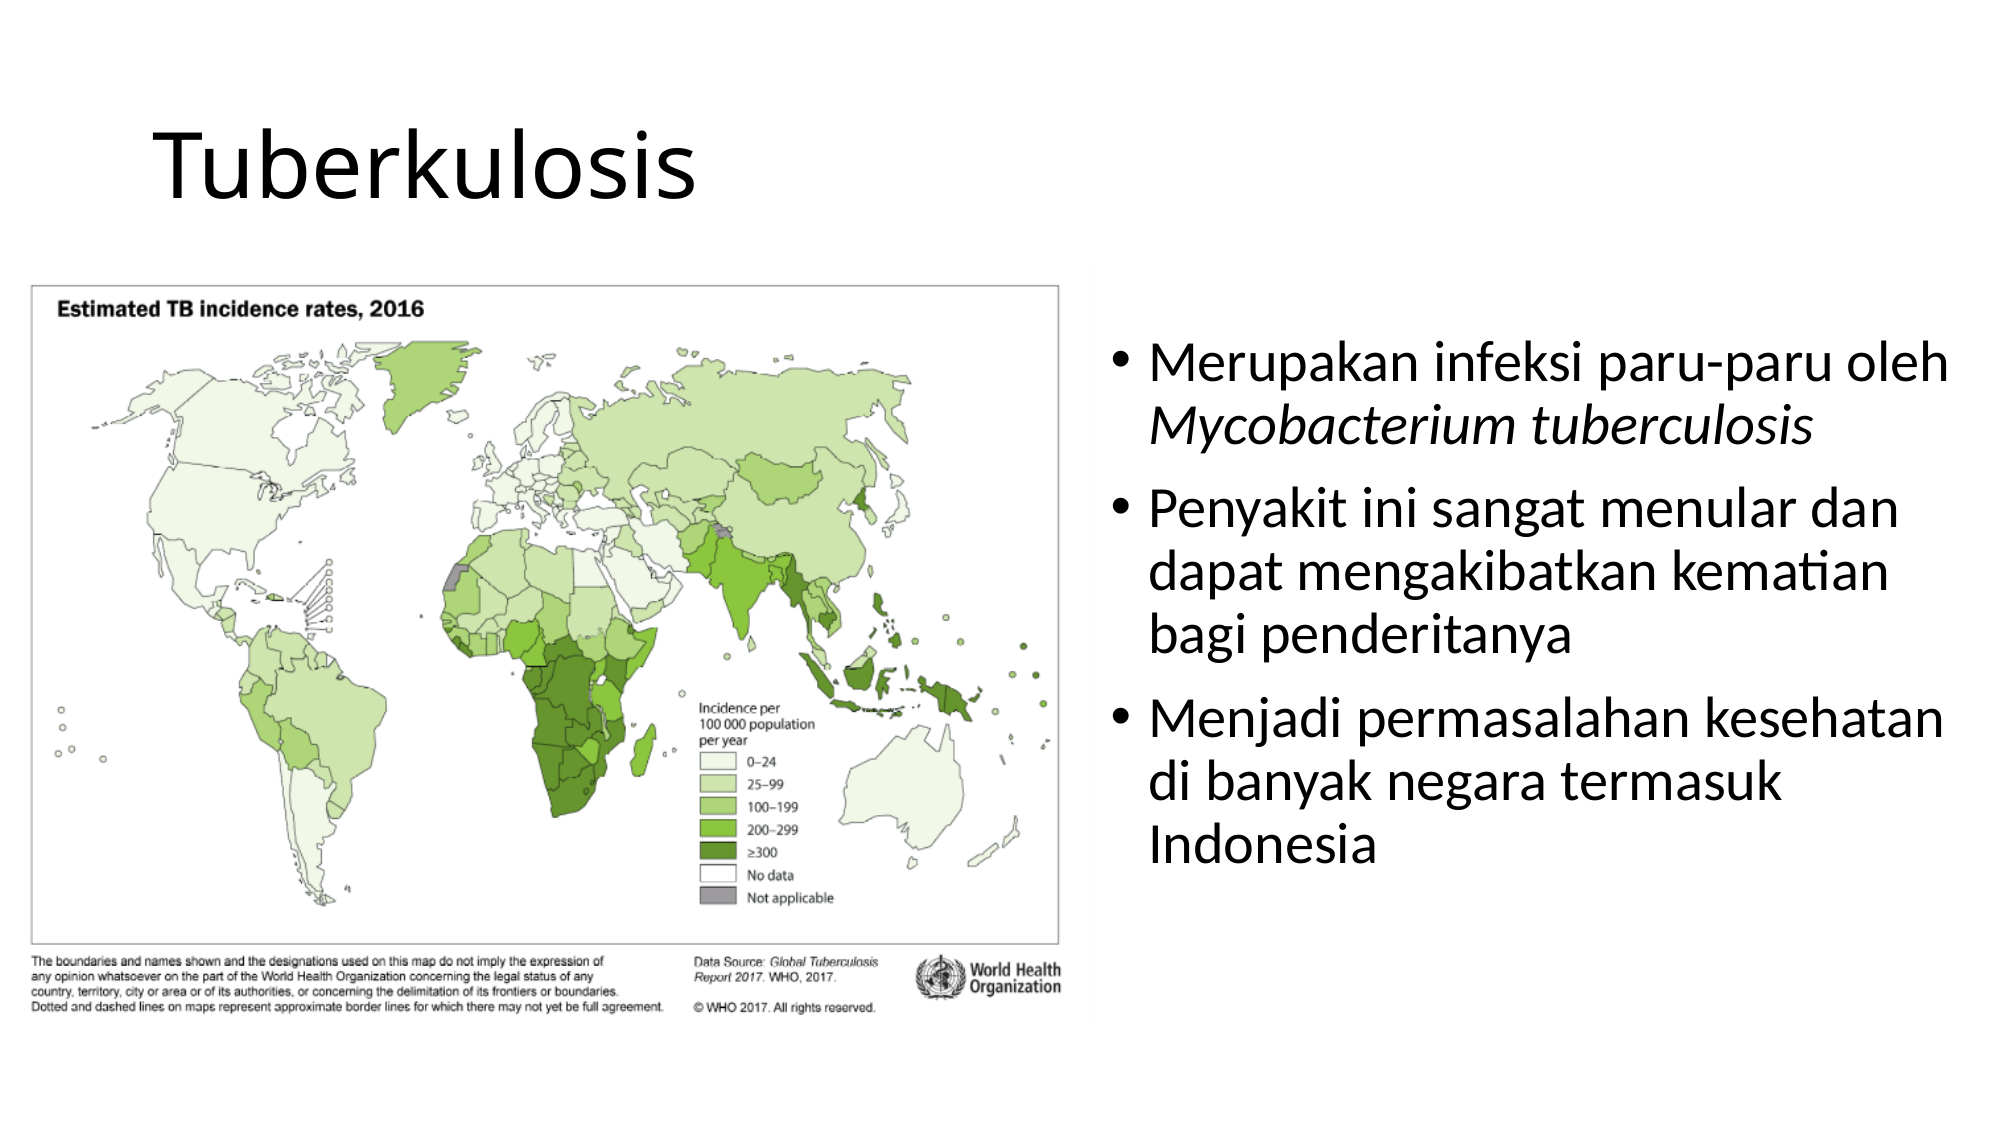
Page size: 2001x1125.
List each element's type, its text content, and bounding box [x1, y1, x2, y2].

title Tuberkulosis [137, 59, 1863, 278]
picture [0, 247, 1096, 1044]
list Merupakan infeksi paru-paru oleh Mycobacterium tuberculosis Penyakit ini sangat menular dan dapat mengakibatkan kematian bagi penderitanya Menjadi permasalahan kesehatan di banyak negara termasuk Indonesia [1096, 323, 1976, 1038]
